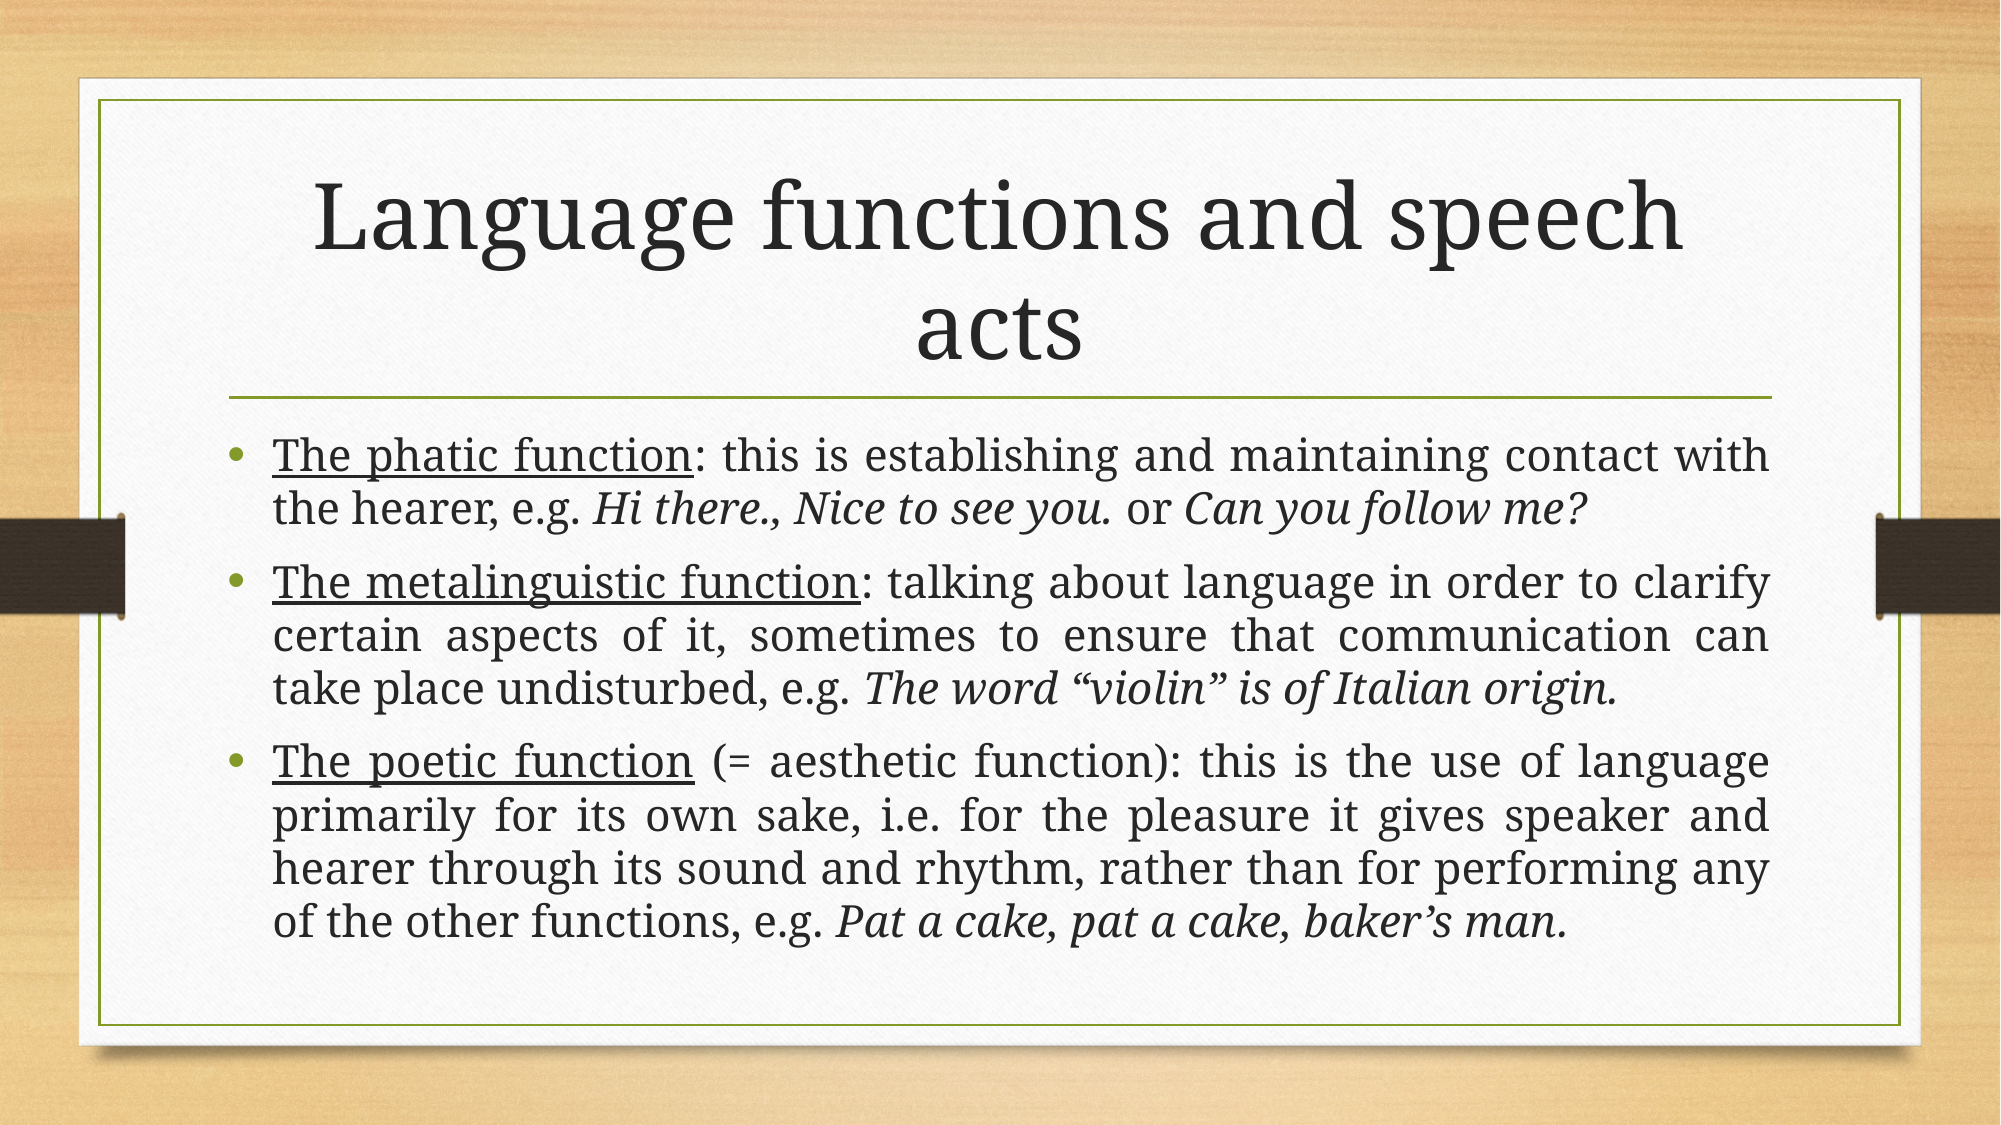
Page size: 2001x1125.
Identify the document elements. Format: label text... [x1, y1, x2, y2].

list The phatic function: this is establishing and maintaining contact with the hearer, e.g. Hi there., Nice to see you. or Can you follow me? The metalinguistic function: talking about language in order to clarify certain aspects of it, sometimes to ensure that communication can take place undisturbed, e.g. The word “violin” is of Italian origin. The poetic function (= aesthetic function): this is the use of language primarily for its own sake, i.e. for the pleasure it gives speaker and hearer through its sound and rhythm, rather than for performing any of the other functions, e.g. Pat a cake, pat a cake, baker’s man. [212, 419, 1788, 964]
picture [0, 0, 2001, 1125]
title Language functions and speech acts [212, 161, 1788, 375]
